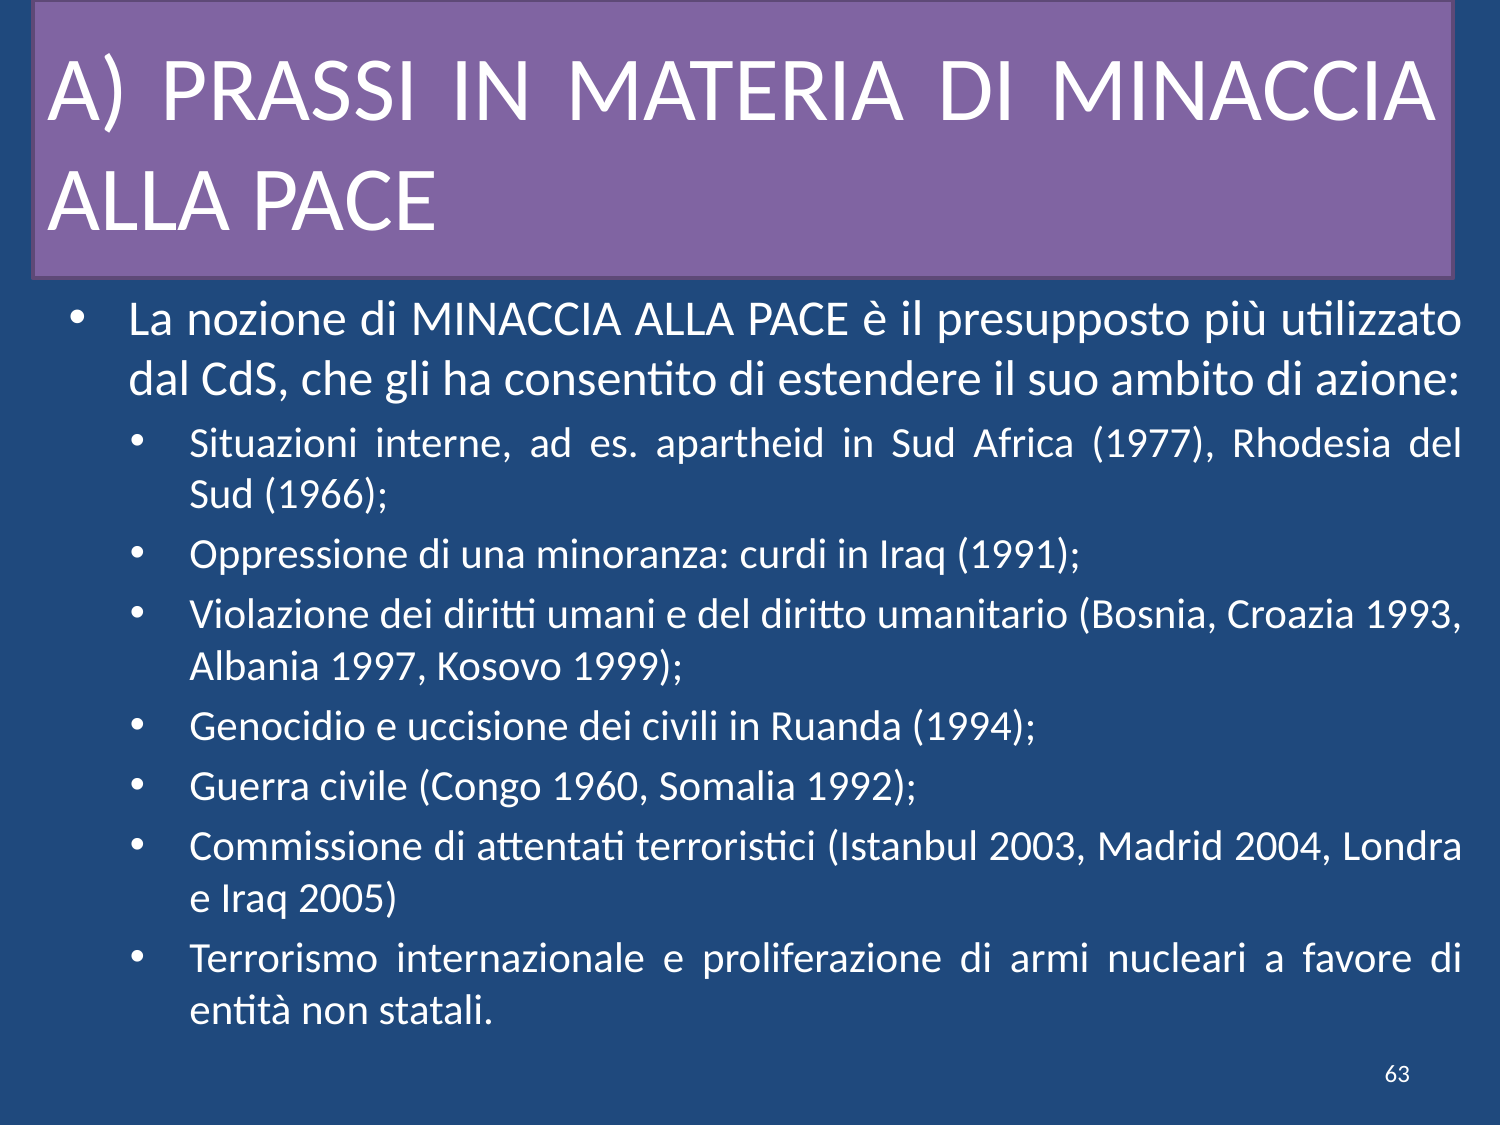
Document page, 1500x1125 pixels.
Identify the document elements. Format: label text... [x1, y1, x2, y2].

list La nozione di MINACCIA ALLA PACE è il presupposto più utilizzato dal CdS, che gli ha consentito di estendere il suo ambito di azione: Situazioni interne, ad es. apartheid in Sud Africa (1977), Rhodesia del Sud (1966); Oppressione di una minoranza: curdi in Iraq (1991); Violazione dei diritti umani e del diritto umanitario (Bosnia, Croazia 1993, Albania 1997, Kosovo 1999); Genocidio e uccisione dei civili in Ruanda (1994); Guerra civile (Congo 1960, Somalia 1992); Commissione di attentati terroristici (Istanbul 2003, Madrid 2004, Londra e Iraq 2005) Terrorismo internazionale e proliferazione di armi nucleari a favore di entità non statali. [0, 278, 1479, 1103]
slide_number 63 [1074, 1042, 1425, 1103]
title A) PRASSI IN MATERIA DI MINACCIA ALLA PACE [31, 0, 1455, 278]
